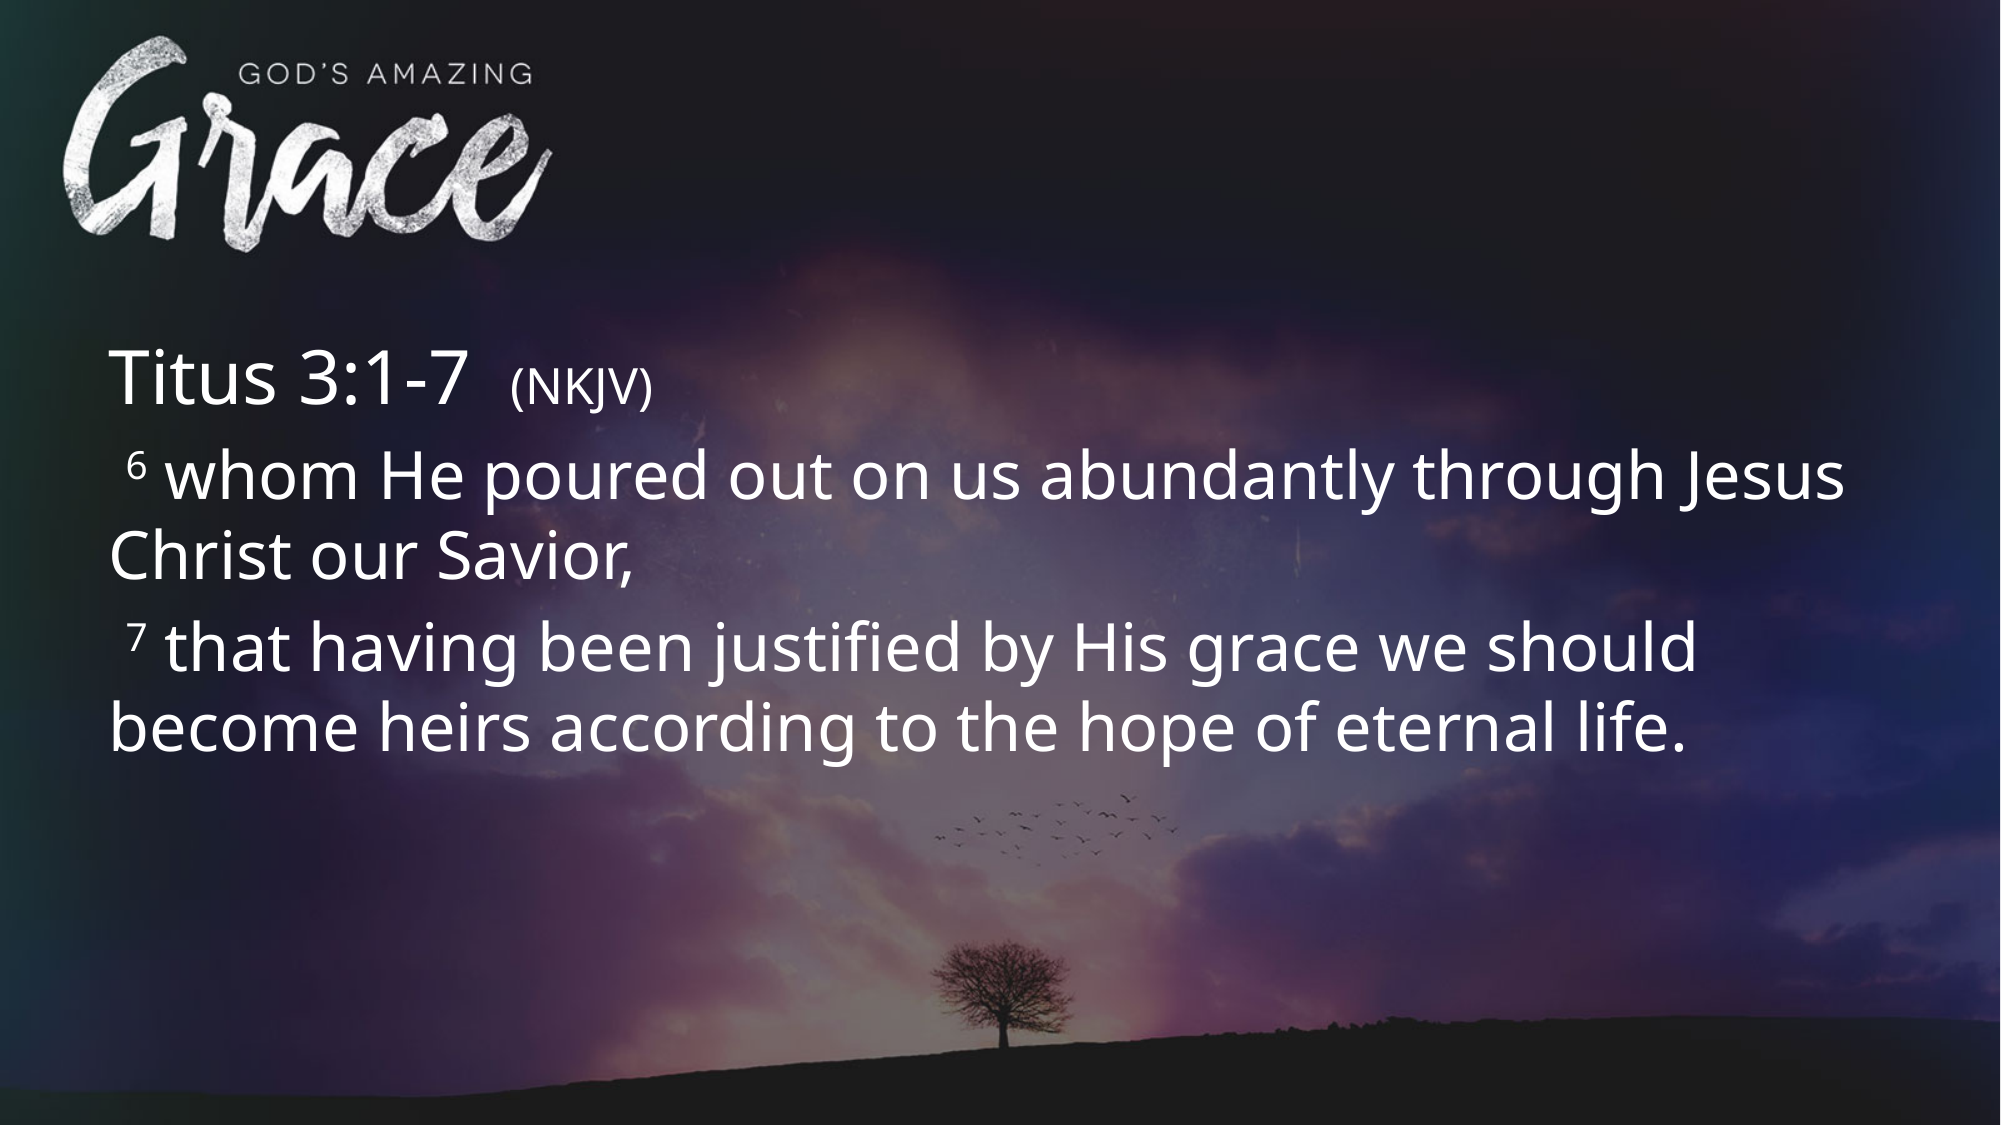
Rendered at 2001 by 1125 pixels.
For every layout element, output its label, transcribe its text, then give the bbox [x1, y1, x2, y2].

text_box Titus 3:1-7 (NKJV) 6 whom He poured out on us abundantly through Jesus Christ our Savior, 7 that having been justified by His grace we should become heirs according to the hope of eternal life. [48, 299, 1953, 1080]
picture [0, 0, 2001, 1125]
